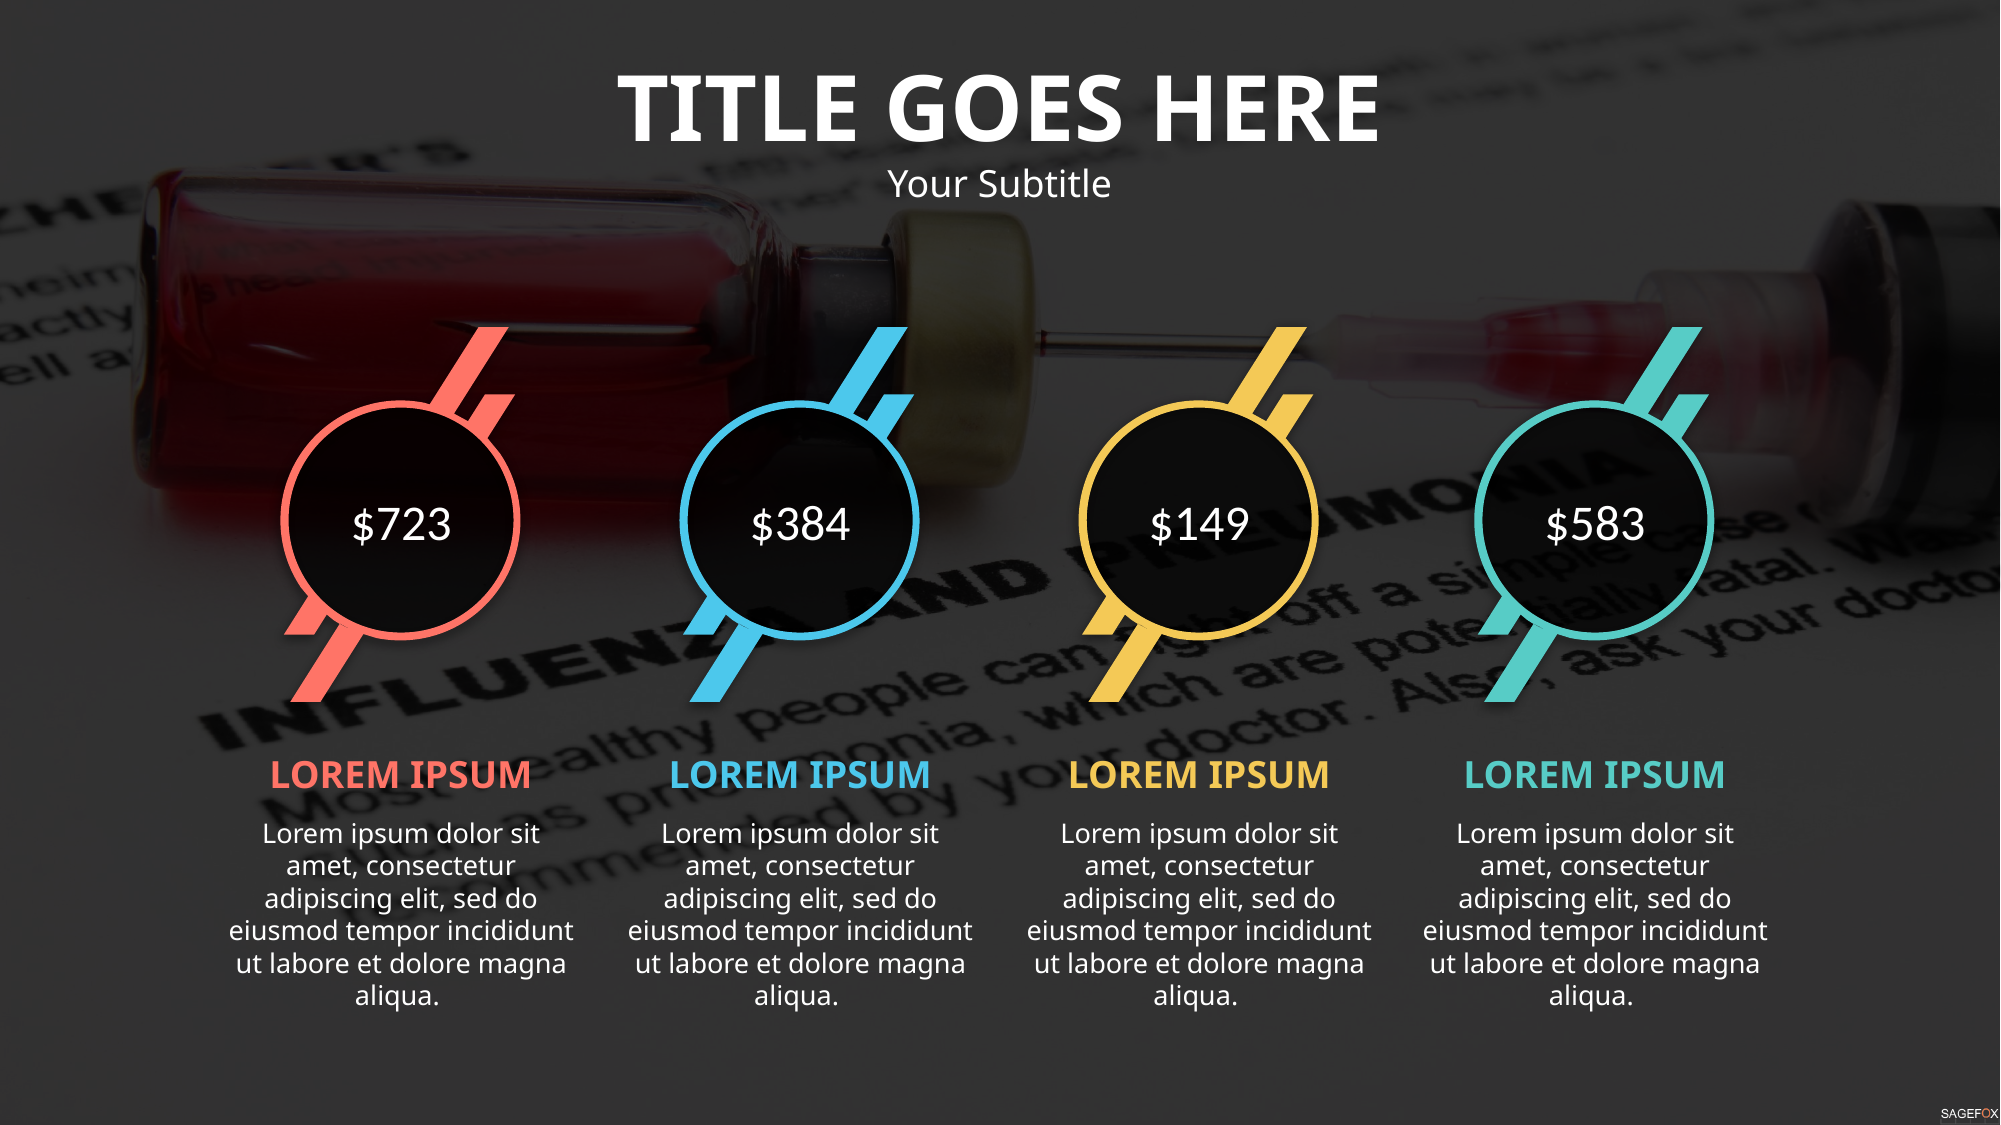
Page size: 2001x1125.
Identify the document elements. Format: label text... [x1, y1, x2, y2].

text_box TITLE GOES HERE Your Subtitle [548, 42, 1452, 212]
text_box [1473, 326, 1716, 704]
text_box $384 [694, 419, 907, 631]
text_box [678, 326, 921, 704]
text_box LOREM IPSUM Lorem ipsum dolor sit amet, consectetur adipiscing elit, sed do eiusmod tempor incididunt ut labore et dolore magna aliqua. [1411, 746, 1779, 1017]
text_box $723 [293, 419, 506, 631]
text_box LOREM IPSUM Lorem ipsum dolor sit amet, consectetur adipiscing elit, sed do eiusmod tempor incididunt ut labore et dolore magna aliqua. [1015, 746, 1383, 1017]
text_box $583 [1487, 419, 1700, 631]
picture [0, 0, 2001, 1125]
text_box LOREM IPSUM Lorem ipsum dolor sit amet, consectetur adipiscing elit, sed do eiusmod tempor incididunt ut labore et dolore magna aliqua. [616, 746, 984, 1017]
text_box [279, 326, 522, 704]
text_box LOREM IPSUM Lorem ipsum dolor sit amet, consectetur adipiscing elit, sed do eiusmod tempor incididunt ut labore et dolore magna aliqua. [217, 746, 585, 1017]
text_box $149 [1092, 419, 1304, 631]
text_box [1077, 326, 1320, 704]
